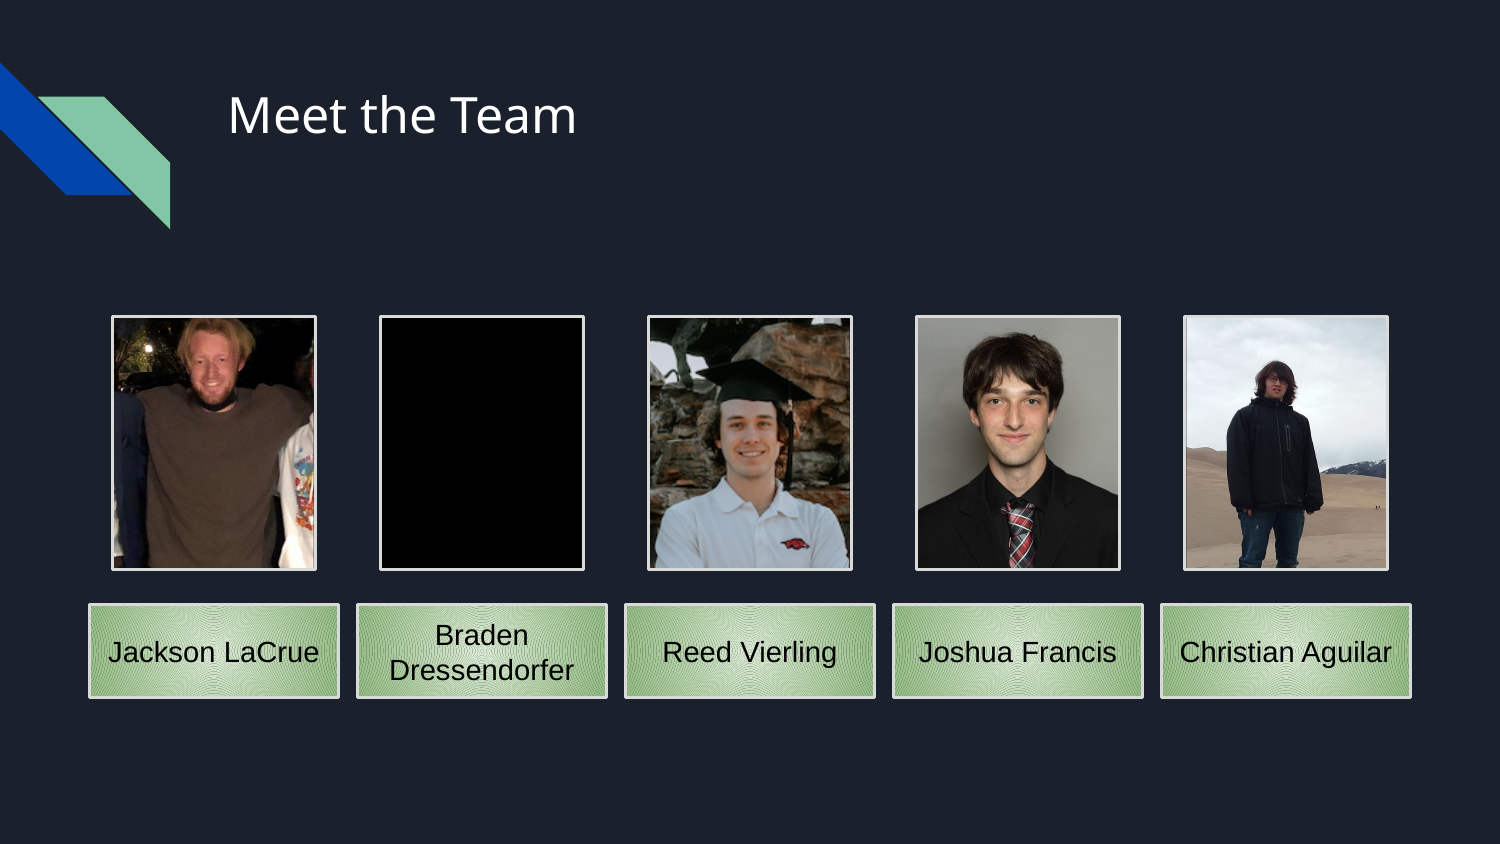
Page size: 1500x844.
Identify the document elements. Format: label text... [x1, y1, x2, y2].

text_box Christian Aguilar [1161, 604, 1411, 698]
text_box Joshua Francis [893, 604, 1143, 698]
picture [917, 318, 1119, 569]
text_box Reed Vierling [625, 604, 875, 698]
picture [649, 318, 850, 569]
picture [113, 318, 314, 569]
text_box Braden Dressendorfer [357, 604, 607, 698]
picture [381, 318, 582, 569]
picture [1185, 318, 1387, 569]
text_box Jackson LaCrue [89, 604, 339, 698]
title Meet the Team [212, 64, 1368, 215]
